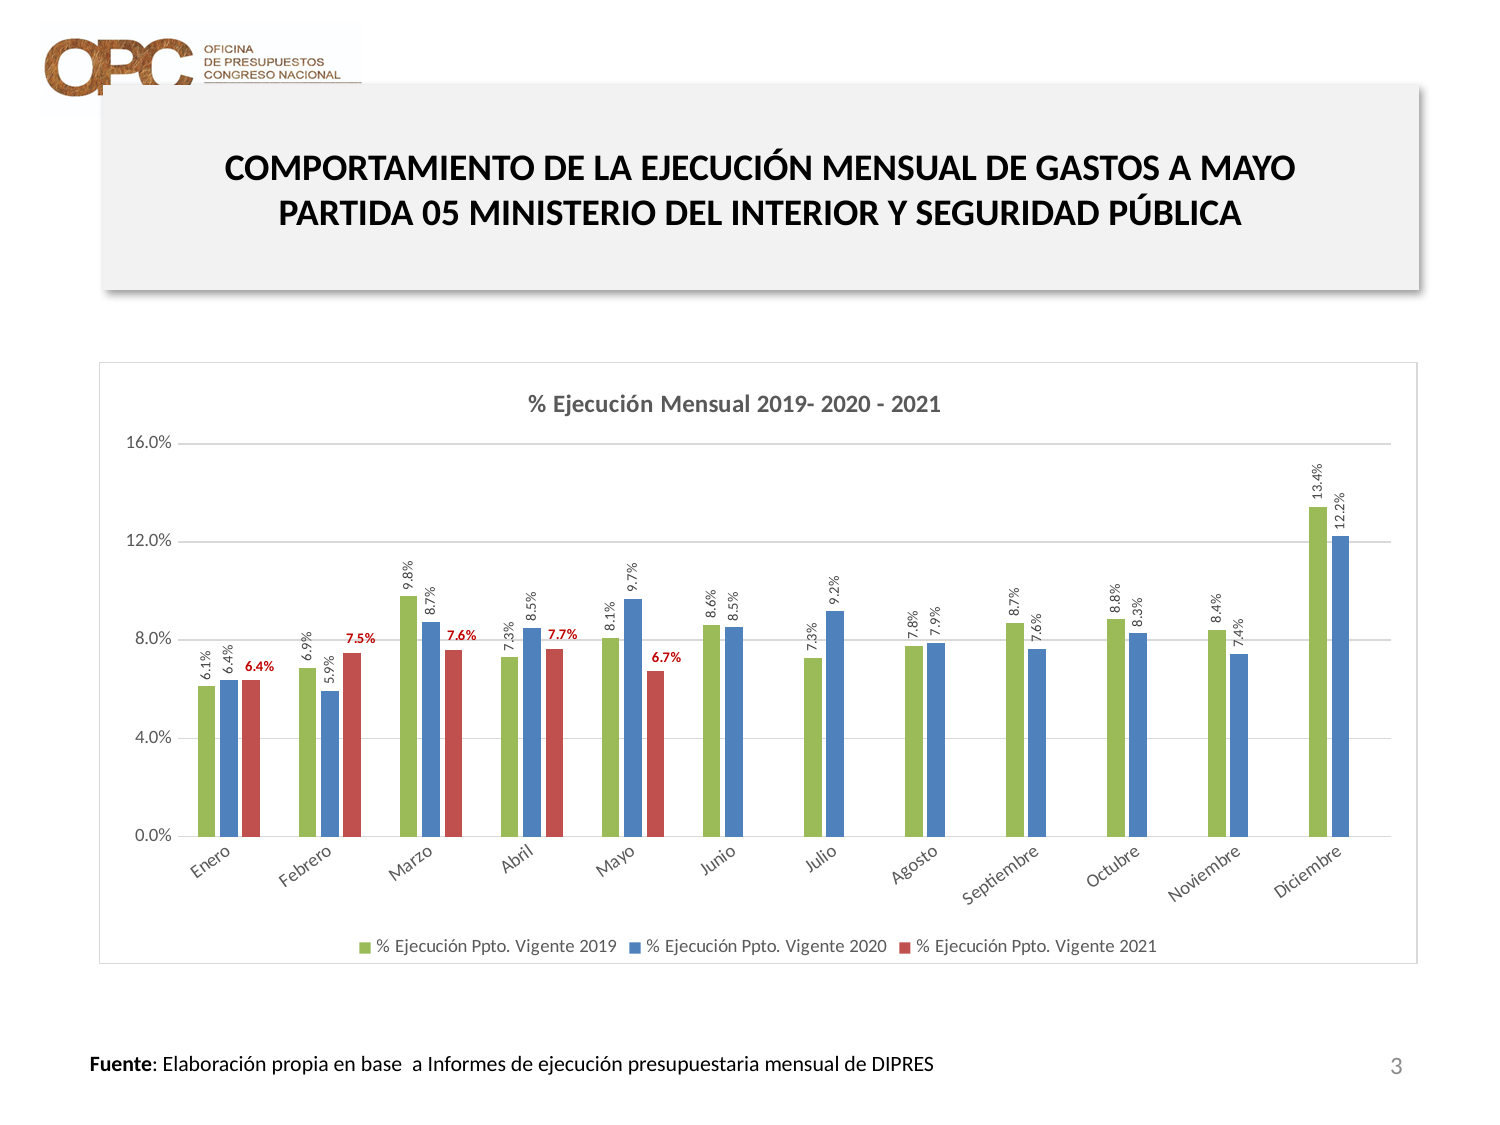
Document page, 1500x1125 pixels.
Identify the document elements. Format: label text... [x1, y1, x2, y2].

picture [41, 22, 362, 118]
chart [98, 361, 1419, 965]
title COMPORTAMIENTO DE LA EJECUCIÓN MENSUAL DE GASTOS A MAYO PARTIDA 05 MINISTERIO DEL INTERIOR Y SEGURIDAD PÚBLICA [103, 85, 1418, 290]
slide_number 3 [1067, 1035, 1418, 1095]
